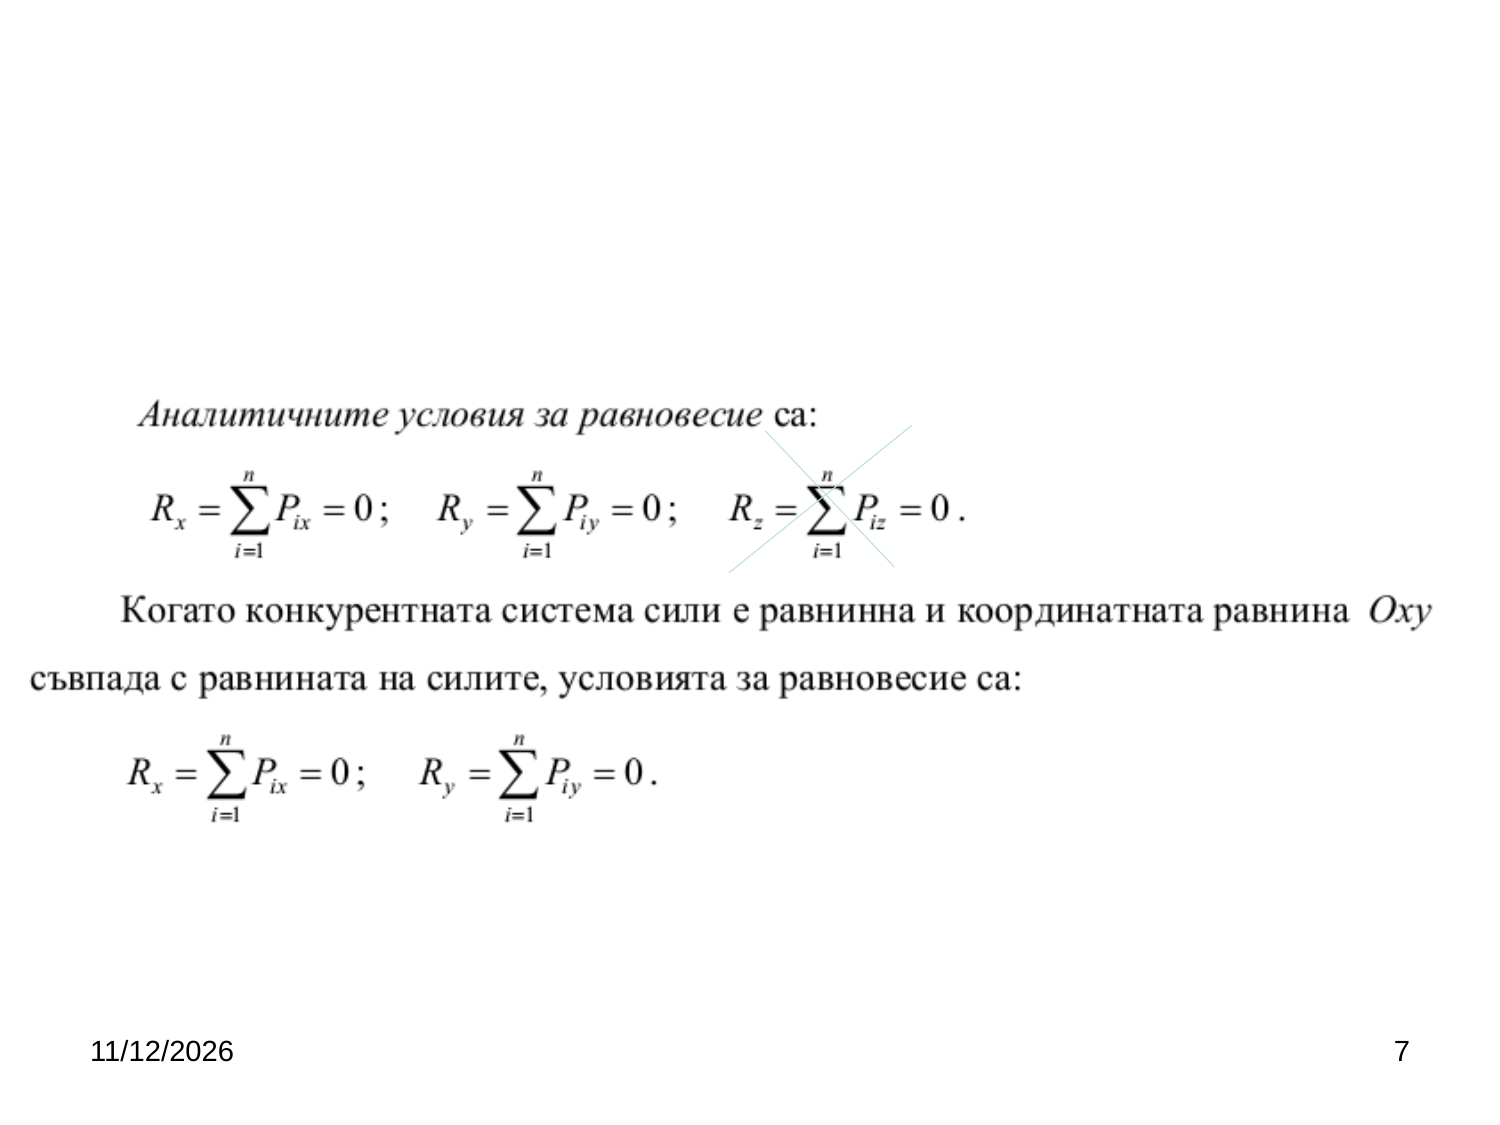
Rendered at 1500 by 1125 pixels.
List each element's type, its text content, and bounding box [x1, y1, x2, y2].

slide_number 7 [1074, 1024, 1425, 1103]
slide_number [75, 1024, 425, 1103]
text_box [728, 425, 912, 573]
picture [2, 373, 1500, 837]
